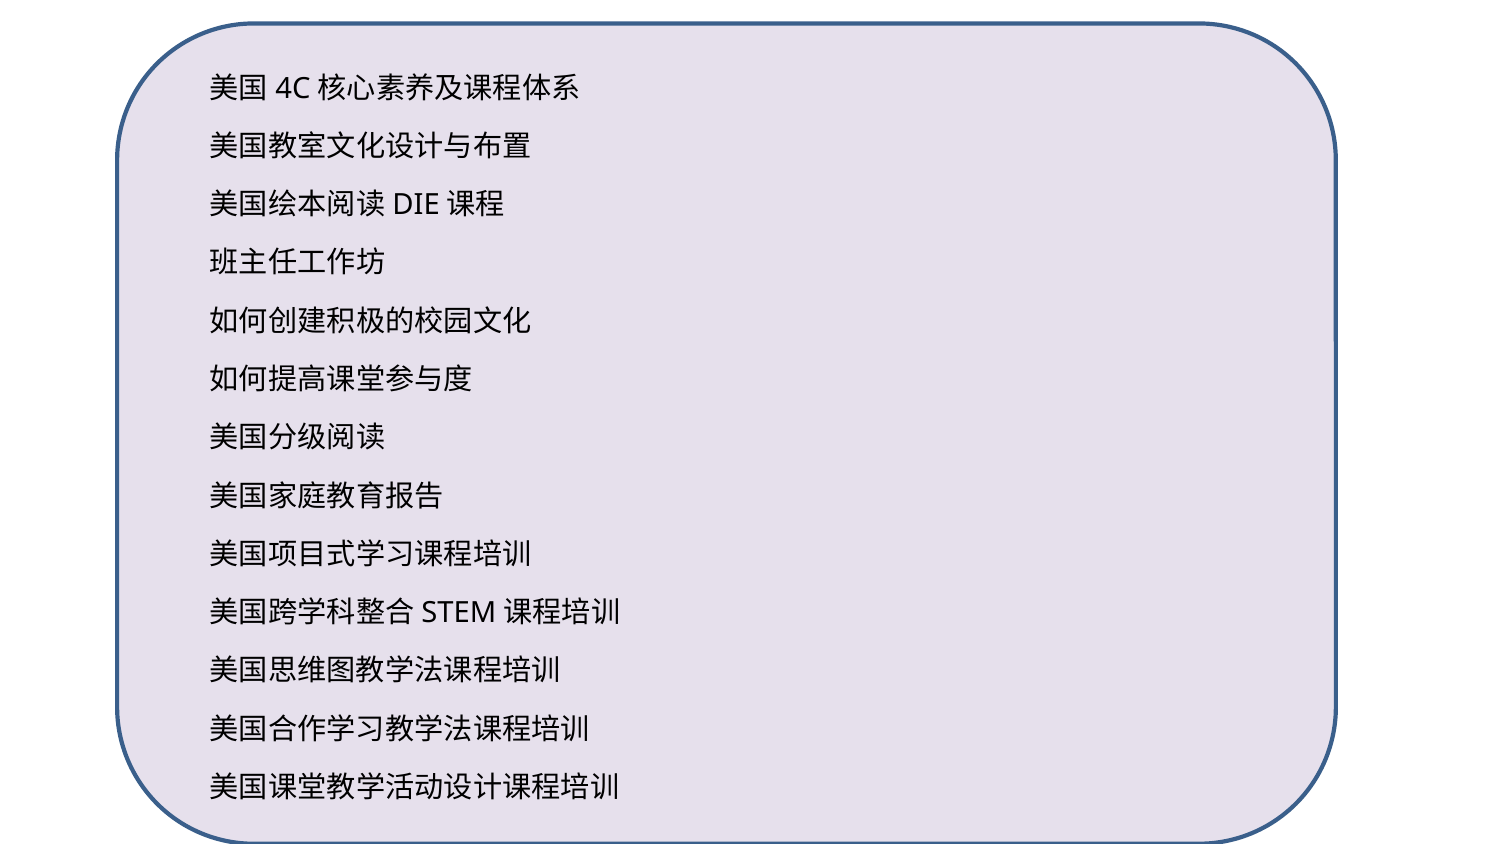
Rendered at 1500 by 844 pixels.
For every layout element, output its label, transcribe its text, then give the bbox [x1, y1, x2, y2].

list 美国4C核心素养及课程体系 美国教室文化设计与布置 美国绘本阅读DIE课程 班主任工作坊 如何创建积极的校园文化 如何提高课堂参与度 美国分级阅读 美国家庭教育报告 美国项目式学习课程培训 美国跨学科整合STEM课程培训 美国思维图教学法课程培训 美国合作学习教学法课程培训 美国课堂教学活动设计课程培训 [194, 43, 1500, 601]
text_box [115, 21, 1338, 844]
